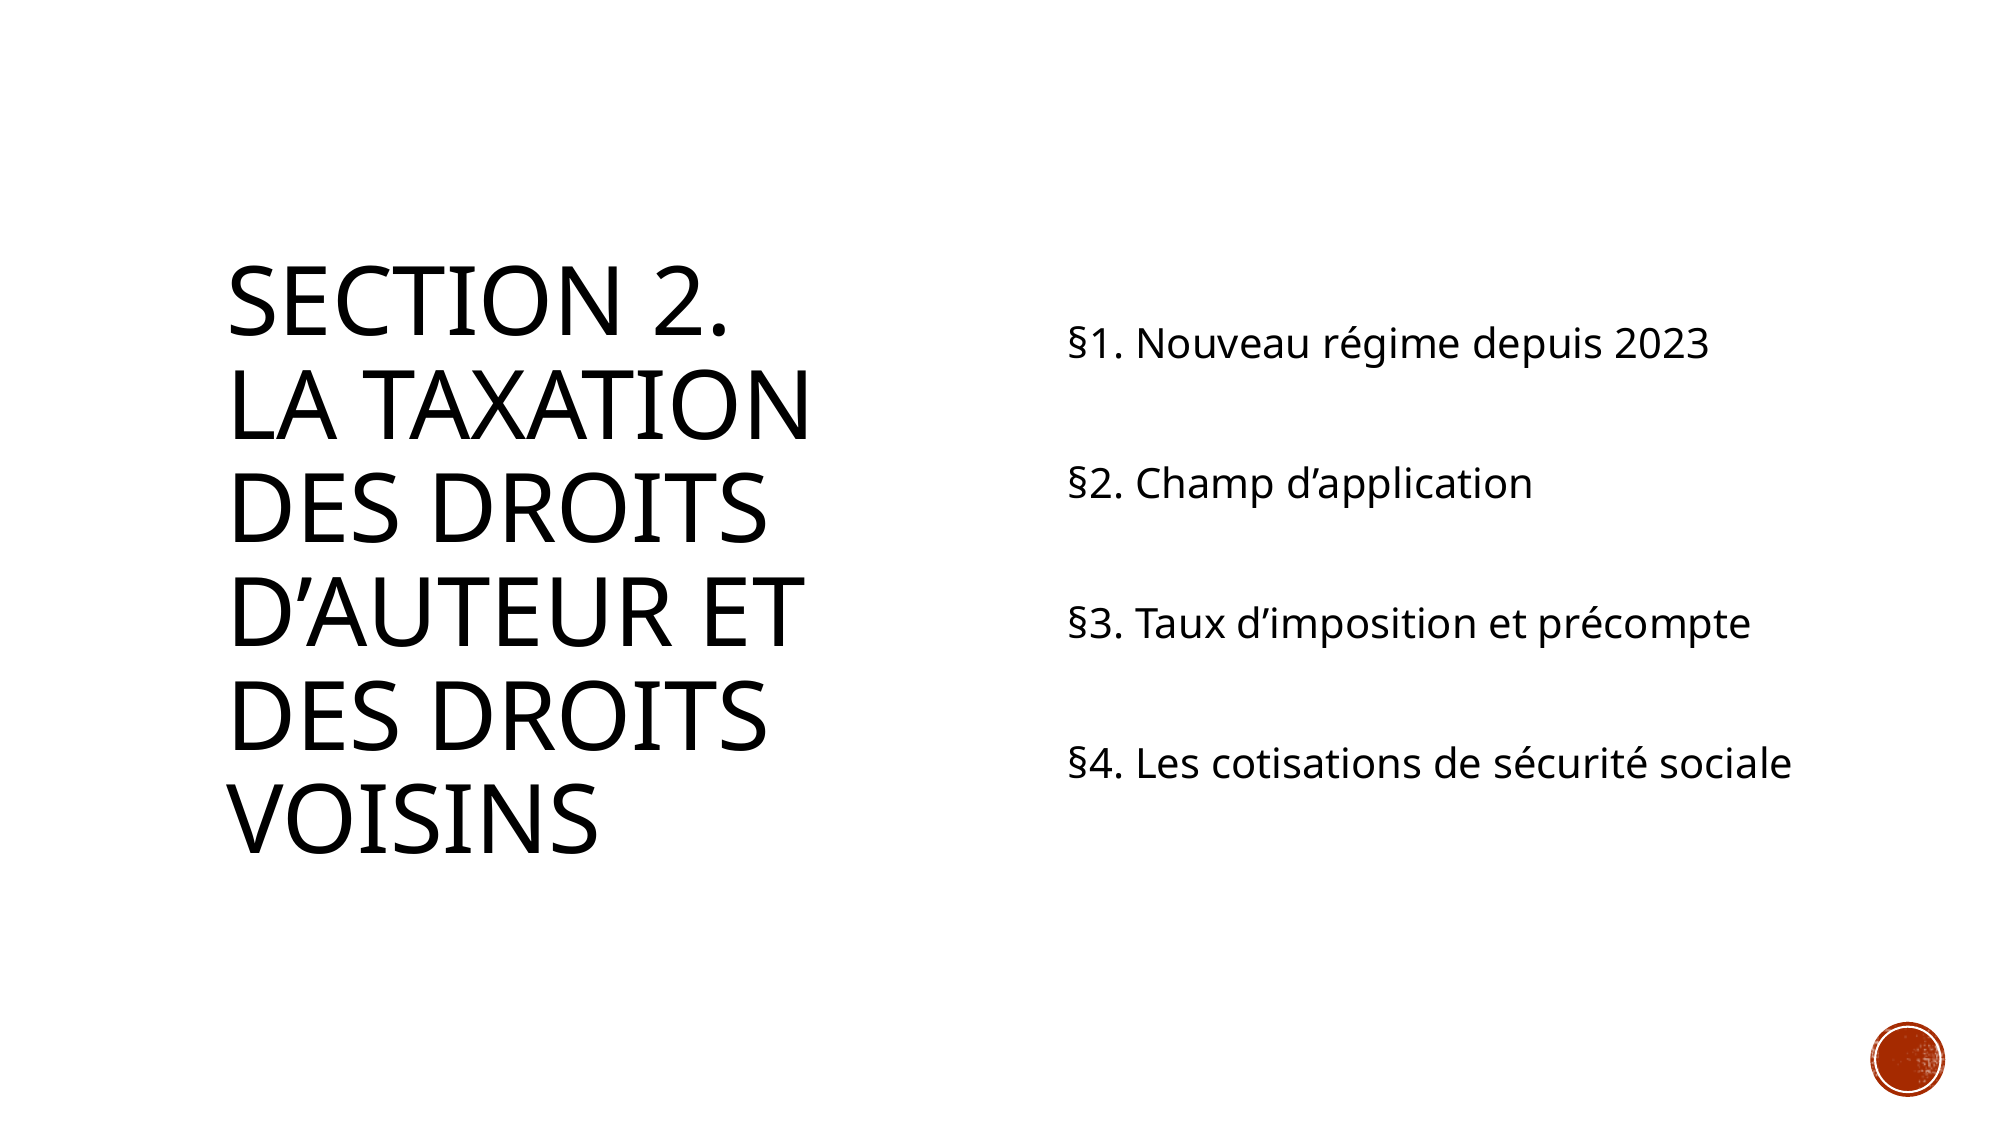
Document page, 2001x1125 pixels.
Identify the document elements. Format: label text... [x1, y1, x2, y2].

list §1. Nouveau régime depuis 2023 §2. Champ d’application §3. Taux d’imposition et précompte §4. Les cotisations de sécurité sociale [1052, 222, 1895, 887]
title Section 2. la taxation des droits d’auteur et des droits voisins [211, 240, 845, 887]
